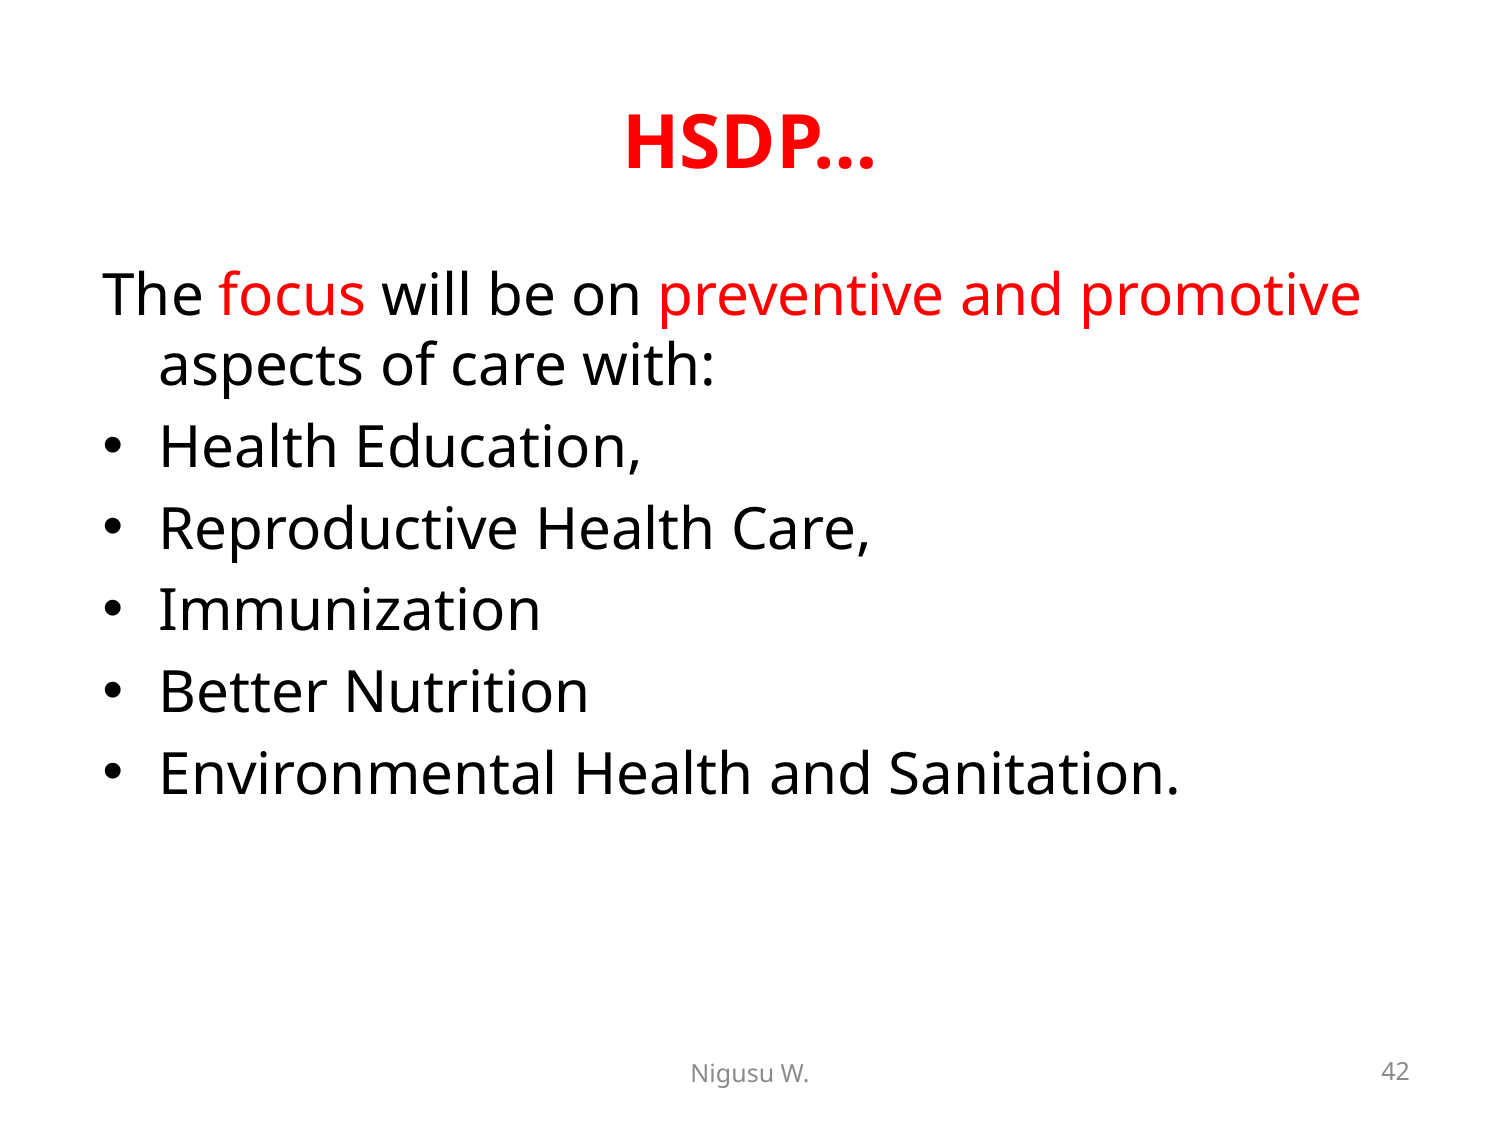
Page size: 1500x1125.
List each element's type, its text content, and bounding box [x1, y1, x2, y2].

title HSDP… [75, 45, 1425, 233]
footer Nigusu W. [512, 1042, 988, 1103]
list The focus will be on preventive and promotive aspects of care with: Health Education, Reproductive Health Care, Immunization Better Nutrition Environmental Health and Sanitation. [87, 249, 1382, 964]
slide_number 42 [1074, 1042, 1425, 1103]
